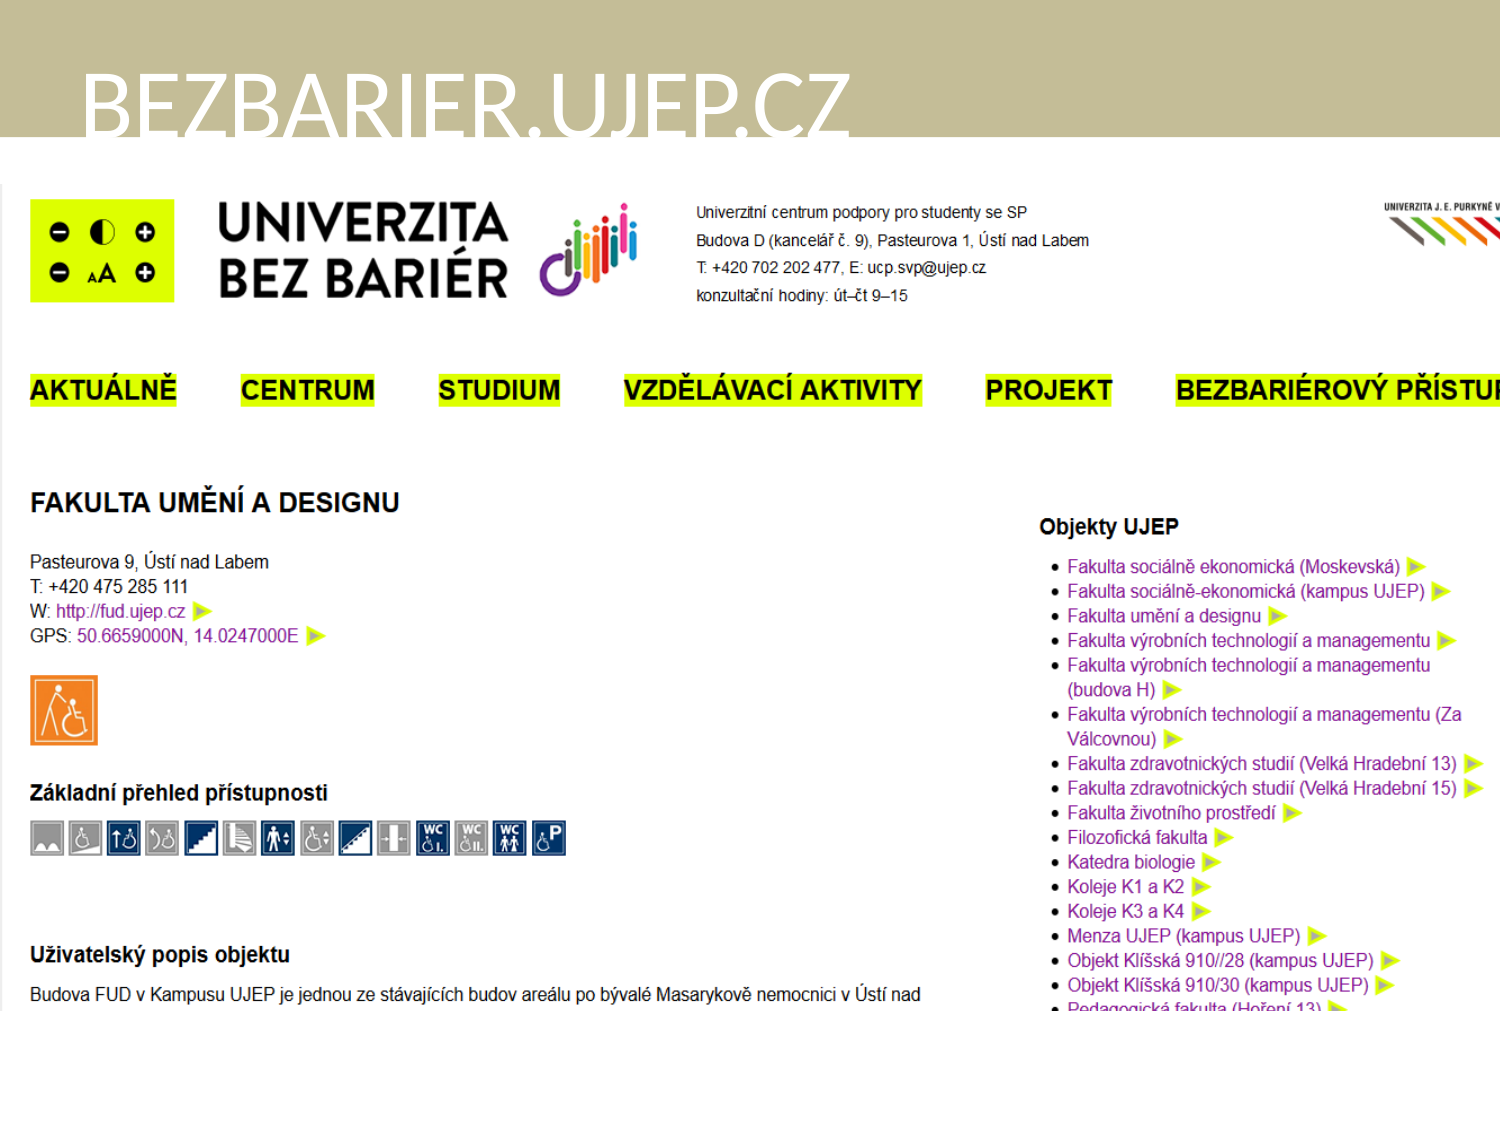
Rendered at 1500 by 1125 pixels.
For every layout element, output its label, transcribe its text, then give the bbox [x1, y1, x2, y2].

text_box [0, 0, 1500, 139]
picture [0, 184, 1500, 1011]
text_box BEZBARIER.UJEP.CZ [64, 31, 1500, 183]
